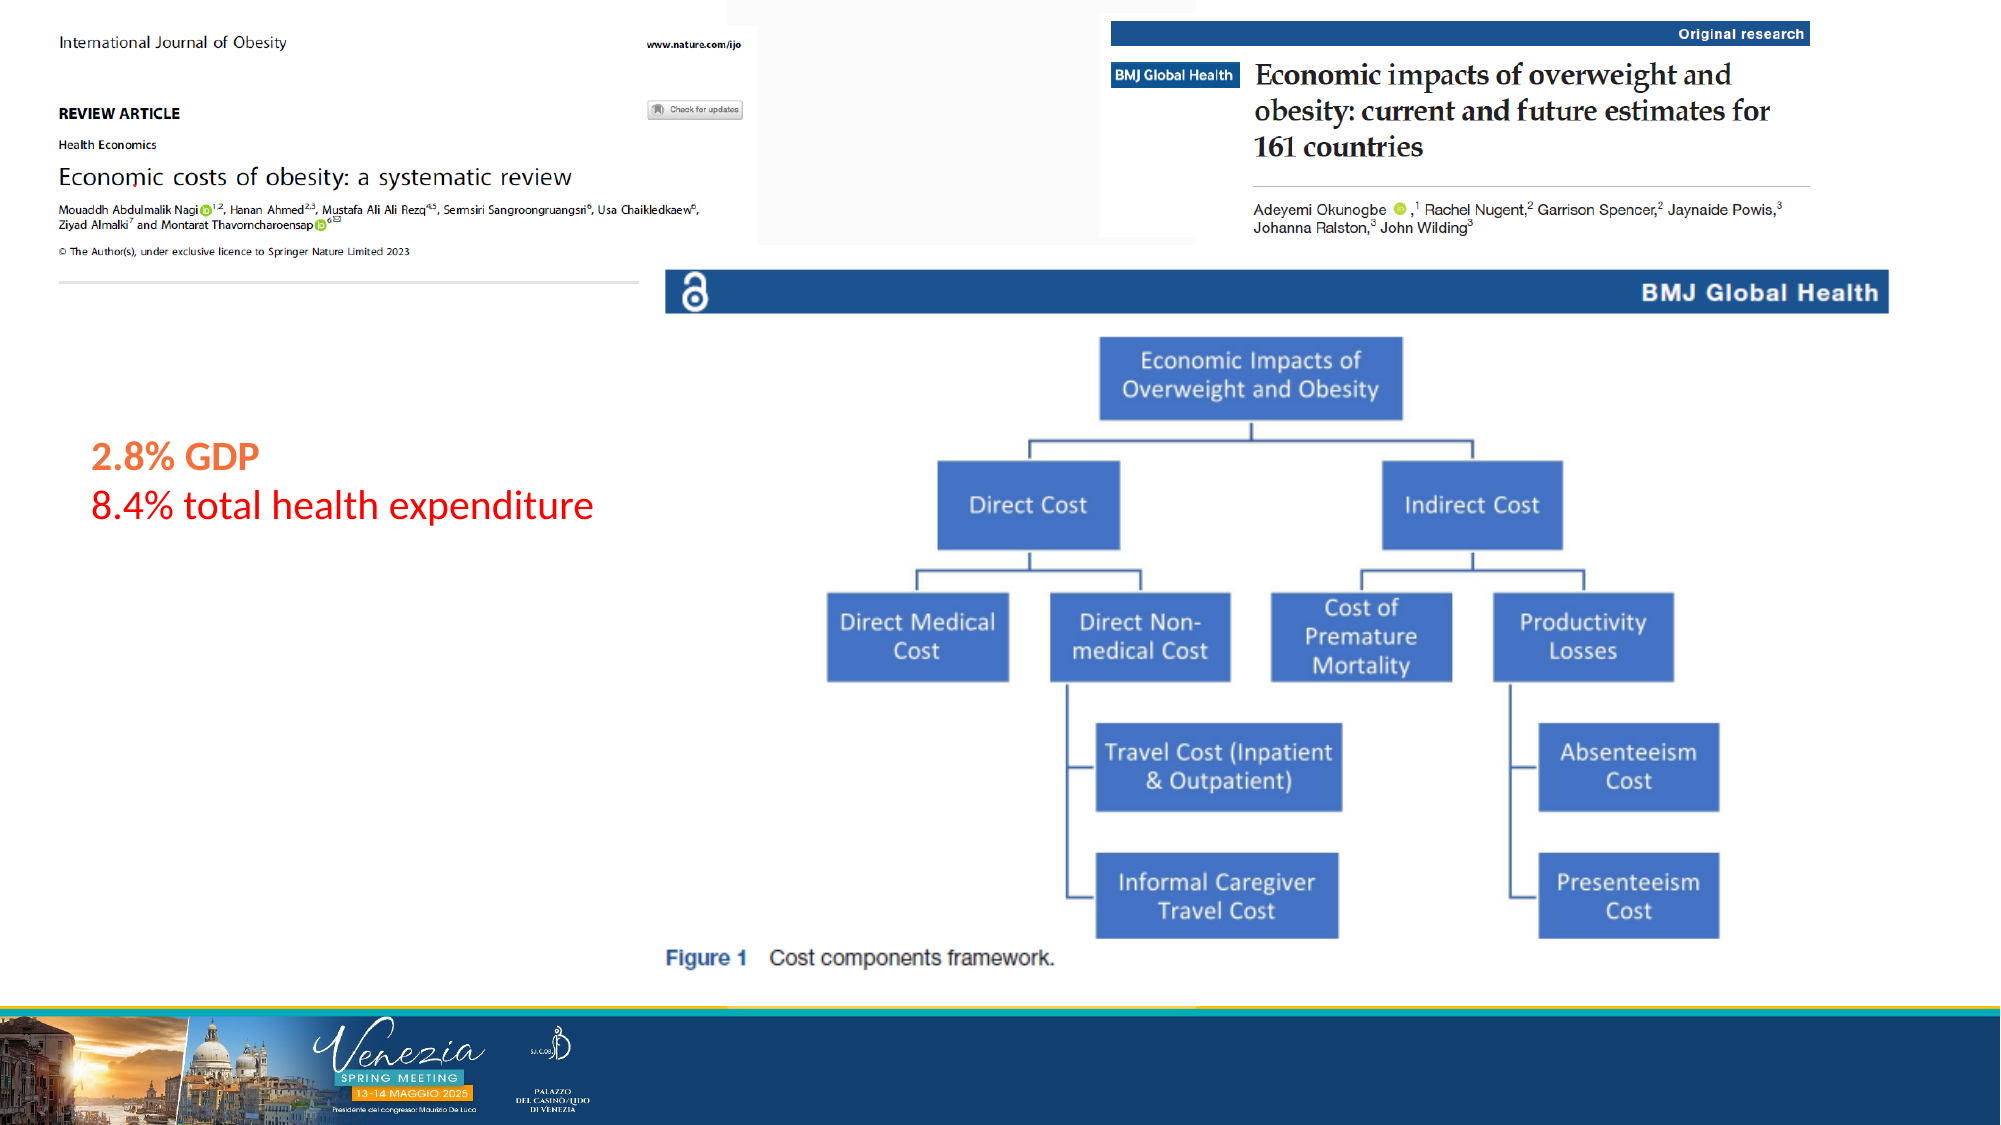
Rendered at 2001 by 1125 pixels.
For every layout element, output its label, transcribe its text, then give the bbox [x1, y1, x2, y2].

picture [40, 26, 1911, 1001]
picture [0, 1017, 609, 1125]
picture [1099, 13, 1838, 237]
text_box 2.8% GDP 8.4% total health expenditure [76, 421, 636, 536]
